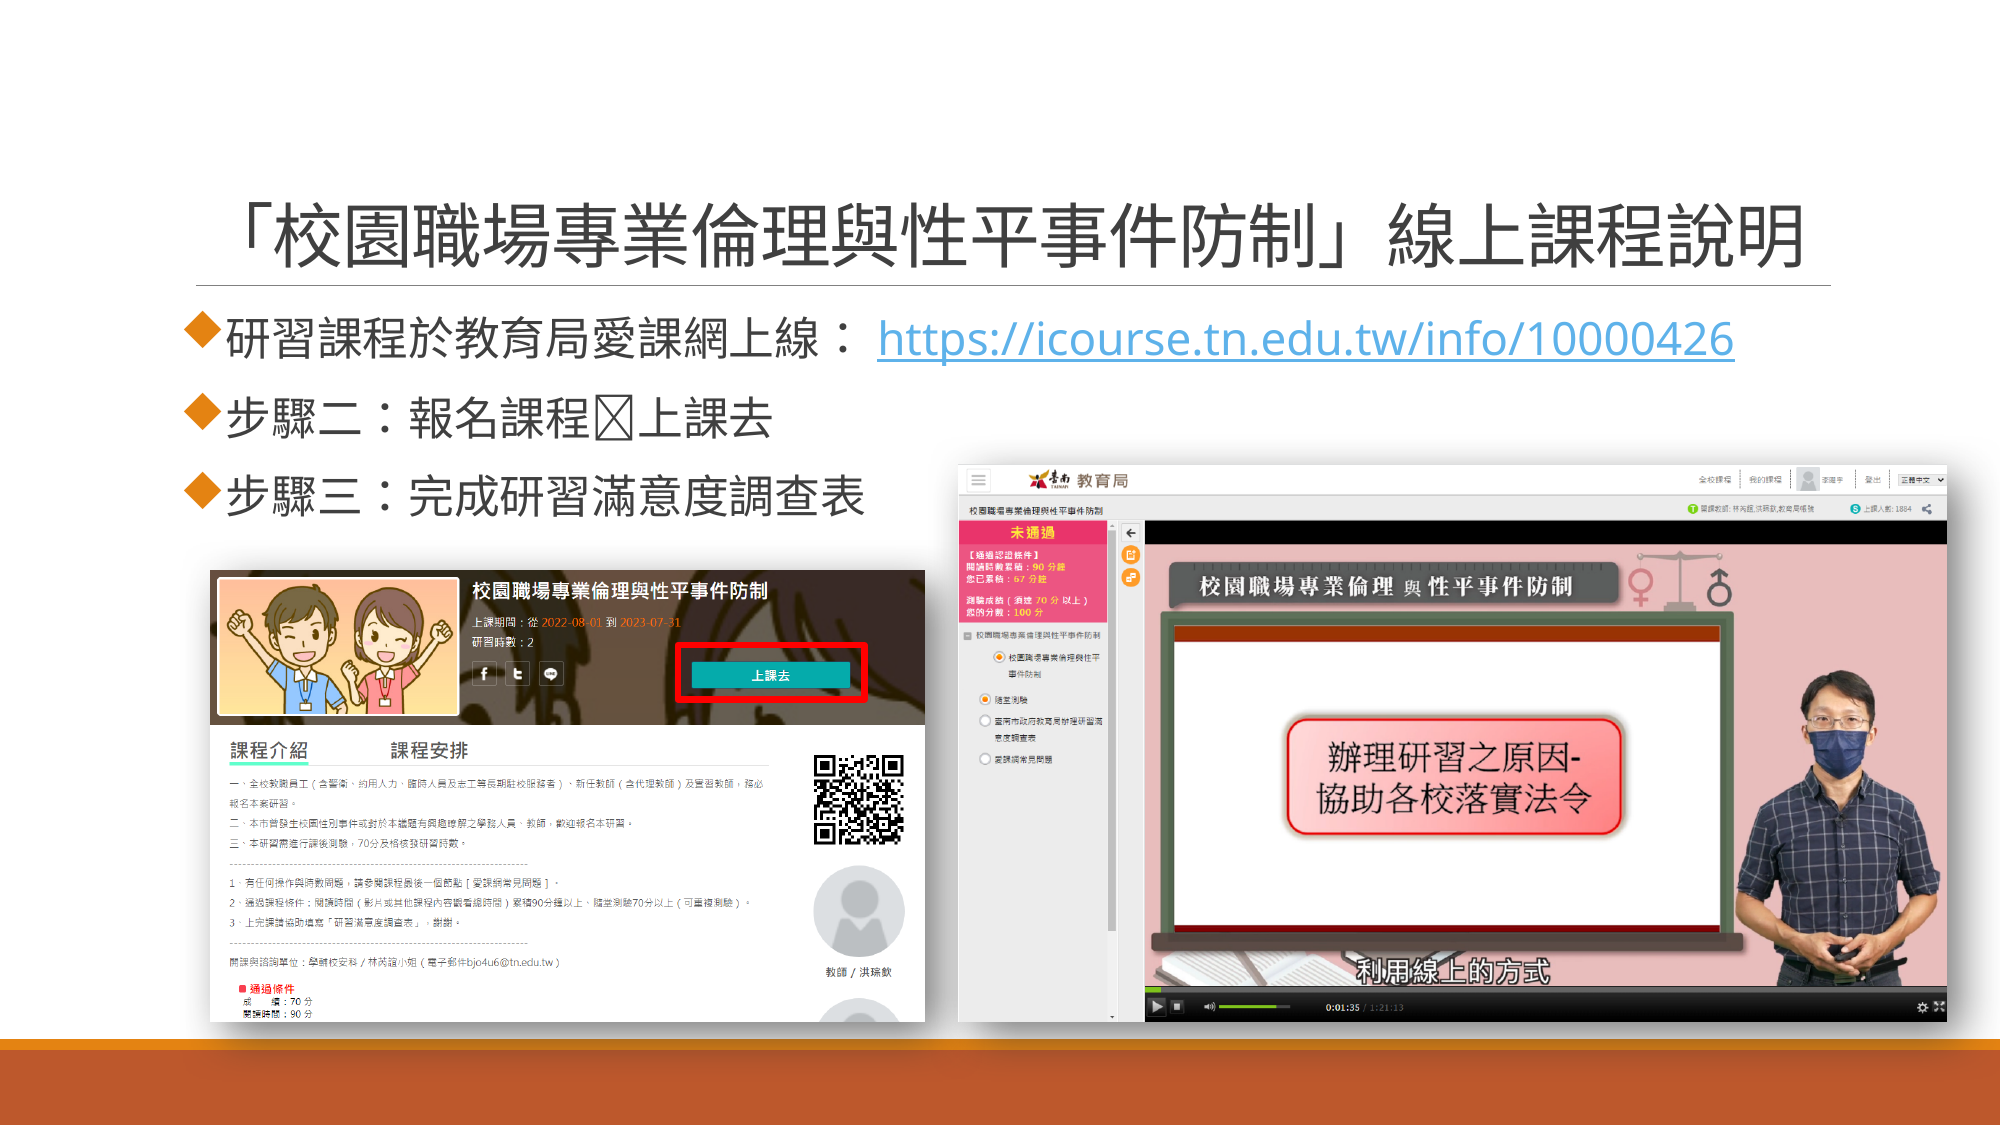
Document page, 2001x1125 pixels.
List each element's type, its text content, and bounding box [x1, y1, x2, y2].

list 研習課程於教育局愛課網上線：https://icourse.tn.edu.tw/info/10000426 步驟二：報名課程上課去 步驟三：完成研習滿意度調查表 [180, 302, 1830, 963]
picture [958, 463, 1947, 1023]
picture [209, 569, 925, 1023]
title 「校園職場專業倫理與性平事件防制」線上課程說明 [180, 47, 1830, 285]
